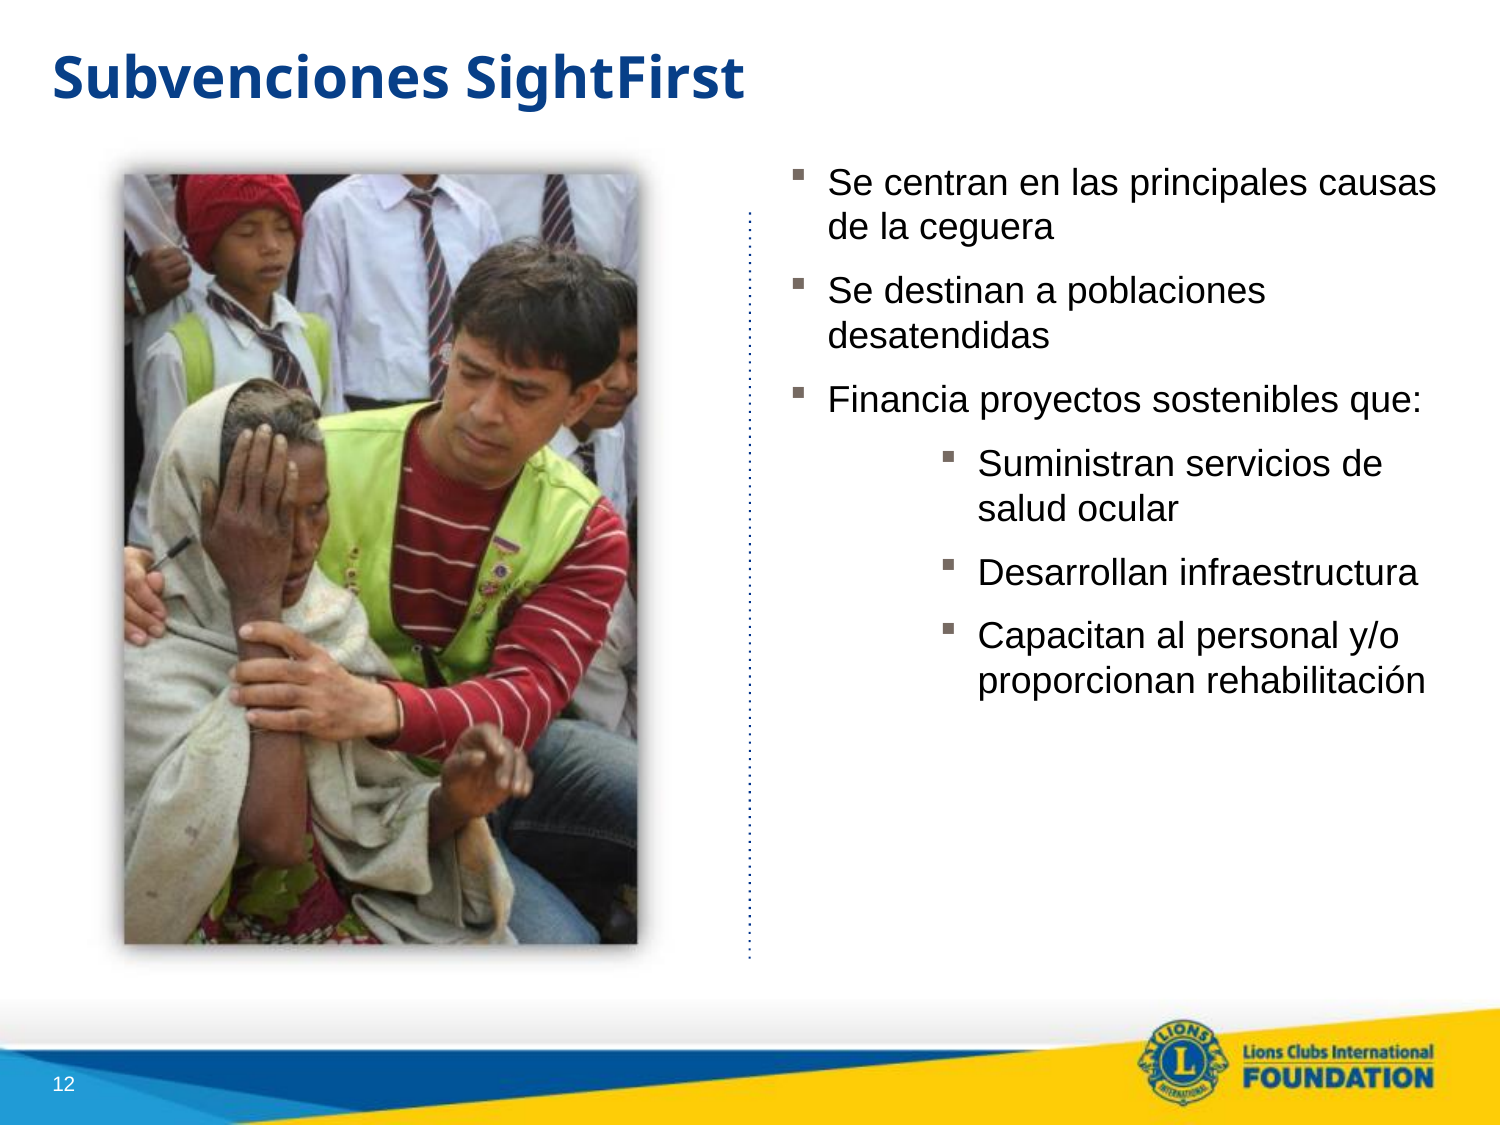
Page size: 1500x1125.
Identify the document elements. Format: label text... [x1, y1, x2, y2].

picture [0, 0, 1500, 1125]
list Se centran en las principales causas de la ceguera Se destinan a poblaciones desatendidas Financia proyectos sostenibles que: Suministran servicios de salud ocular Desarrollan infraestructura Capacitan al personal y/o proporcionan rehabilitación [774, 149, 1463, 988]
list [87, 137, 676, 982]
title Subvenciones SightFirst [37, 37, 1375, 113]
